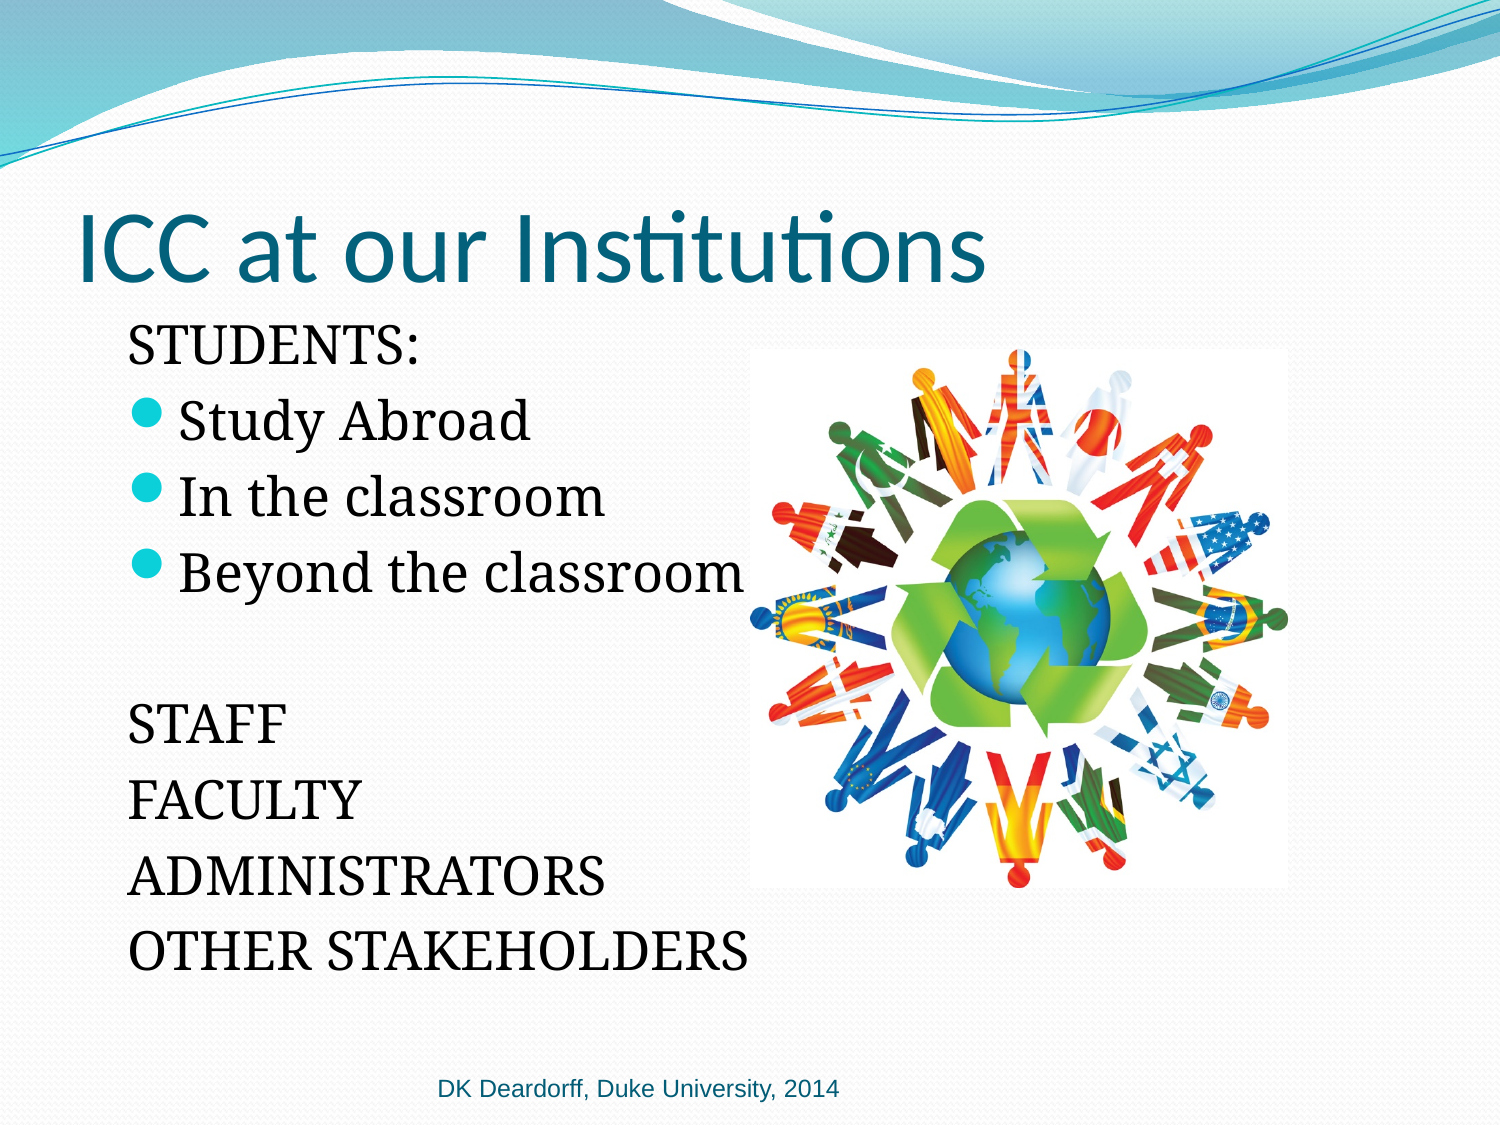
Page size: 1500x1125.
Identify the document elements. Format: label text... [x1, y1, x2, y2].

list STUDENTS: Study Abroad In the classroom Beyond the classroom STAFF FACULTY ADMINISTRATORS OTHER STAKEHOLDERS [112, 303, 1463, 1024]
footer DK Deardorff, Duke University, 2014 [437, 1042, 988, 1103]
title ICC at our Institutions [75, 115, 1425, 304]
picture [749, 349, 1289, 888]
